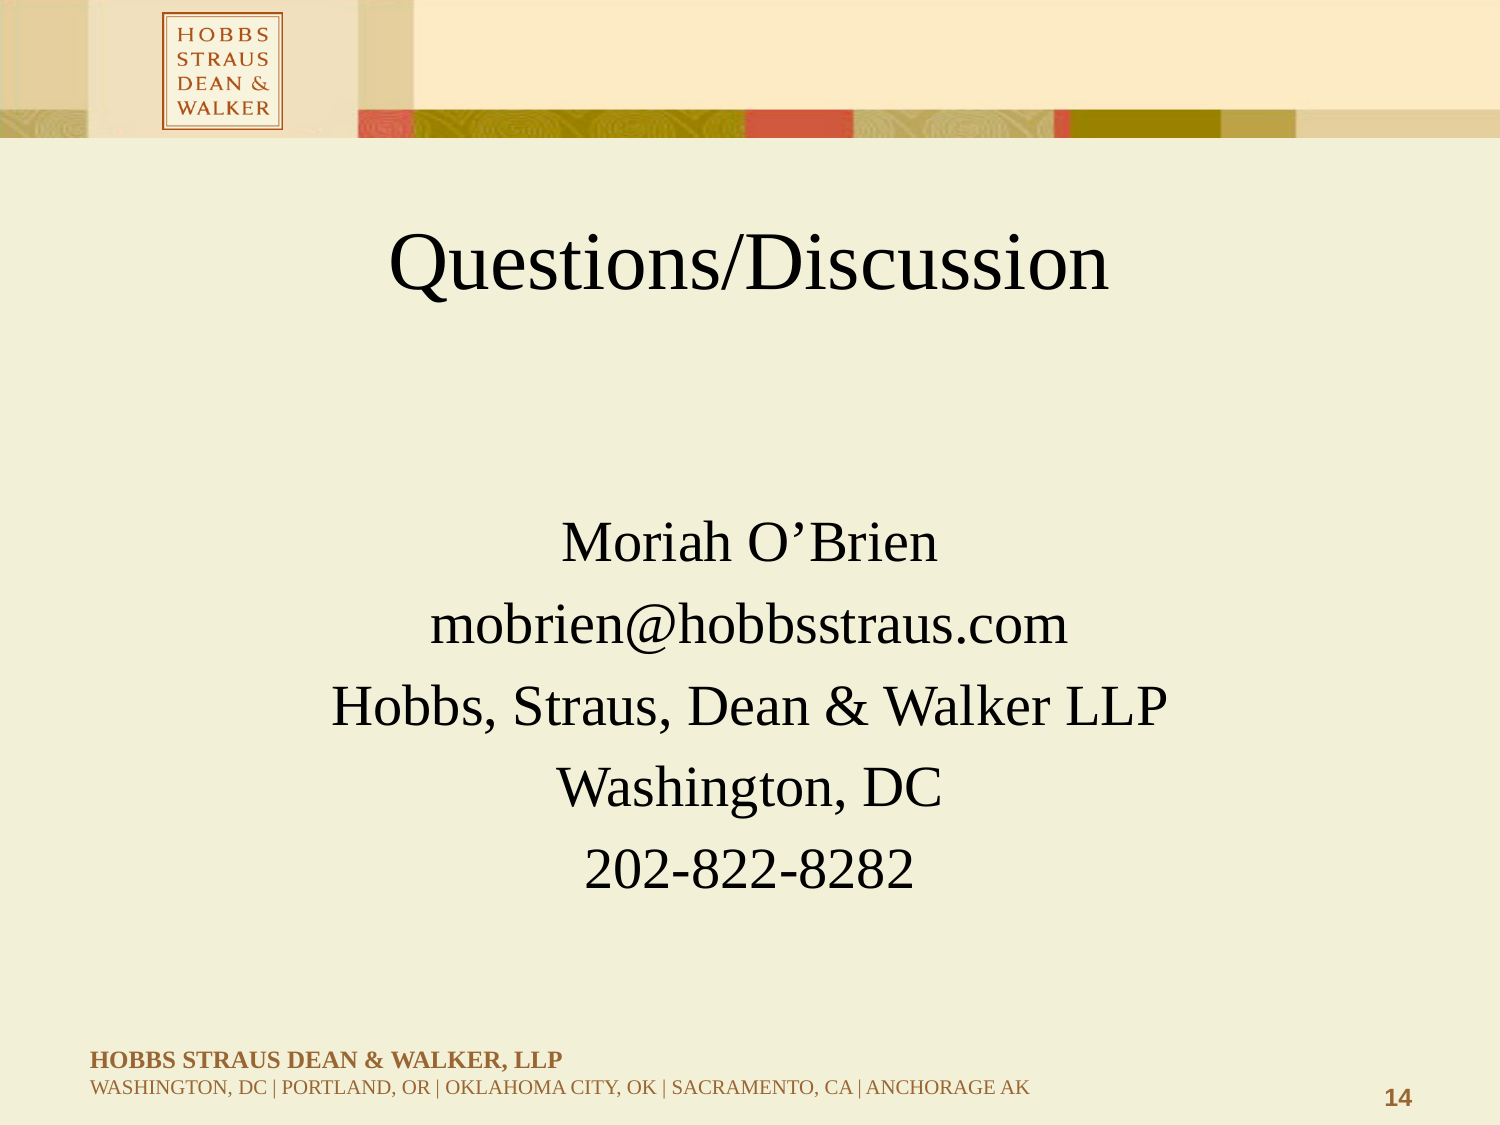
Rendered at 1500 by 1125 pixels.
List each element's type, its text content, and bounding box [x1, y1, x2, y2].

list Moriah O’Brien mobrien@hobbsstraus.com Hobbs, Straus, Dean & Walker LLP Washington, DC 202-822-8282 [75, 332, 1425, 1025]
title Questions/Discussion [75, 179, 1425, 332]
picture [0, 0, 1500, 138]
